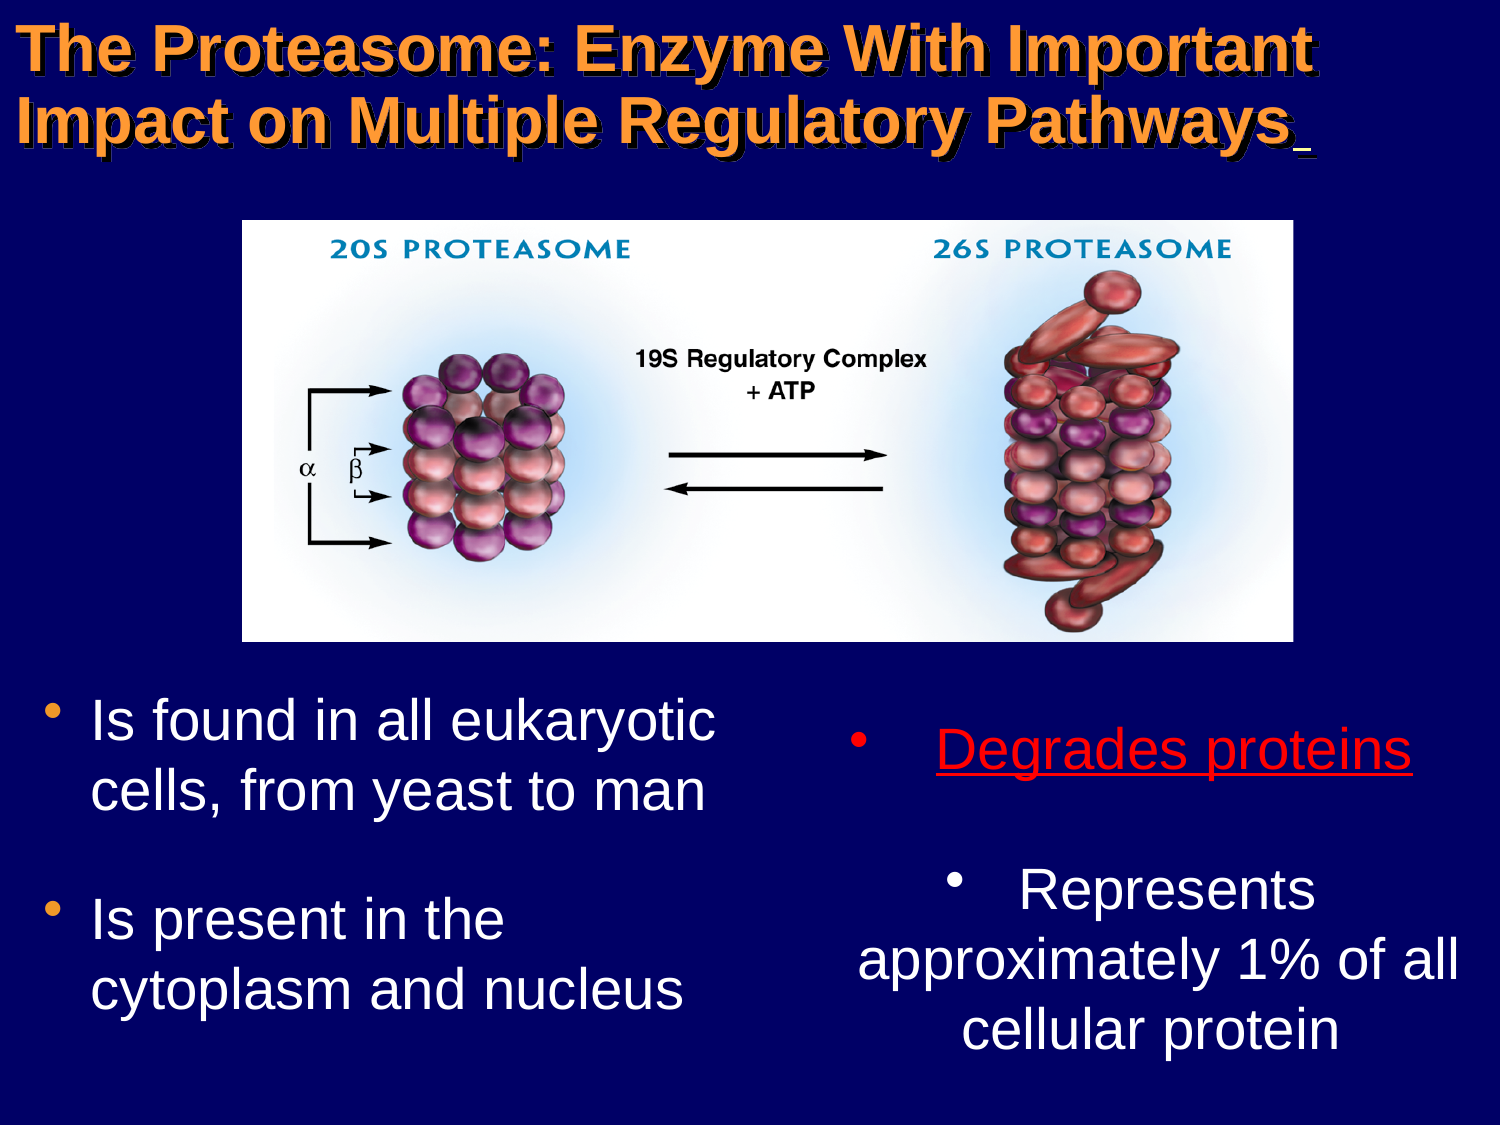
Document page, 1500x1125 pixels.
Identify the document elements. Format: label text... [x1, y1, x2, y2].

picture [241, 219, 1294, 642]
text_box Degrades proteins Represents approximately 1% of all cellular protein [762, 704, 1500, 1125]
title The Proteasome: Enzyme With Important Impact on Multiple Regulatory Pathways [0, 0, 1500, 173]
list Is found in all eukaryotic cells, from yeast to man Is present in the cytoplasm and nucleus [0, 675, 762, 1125]
